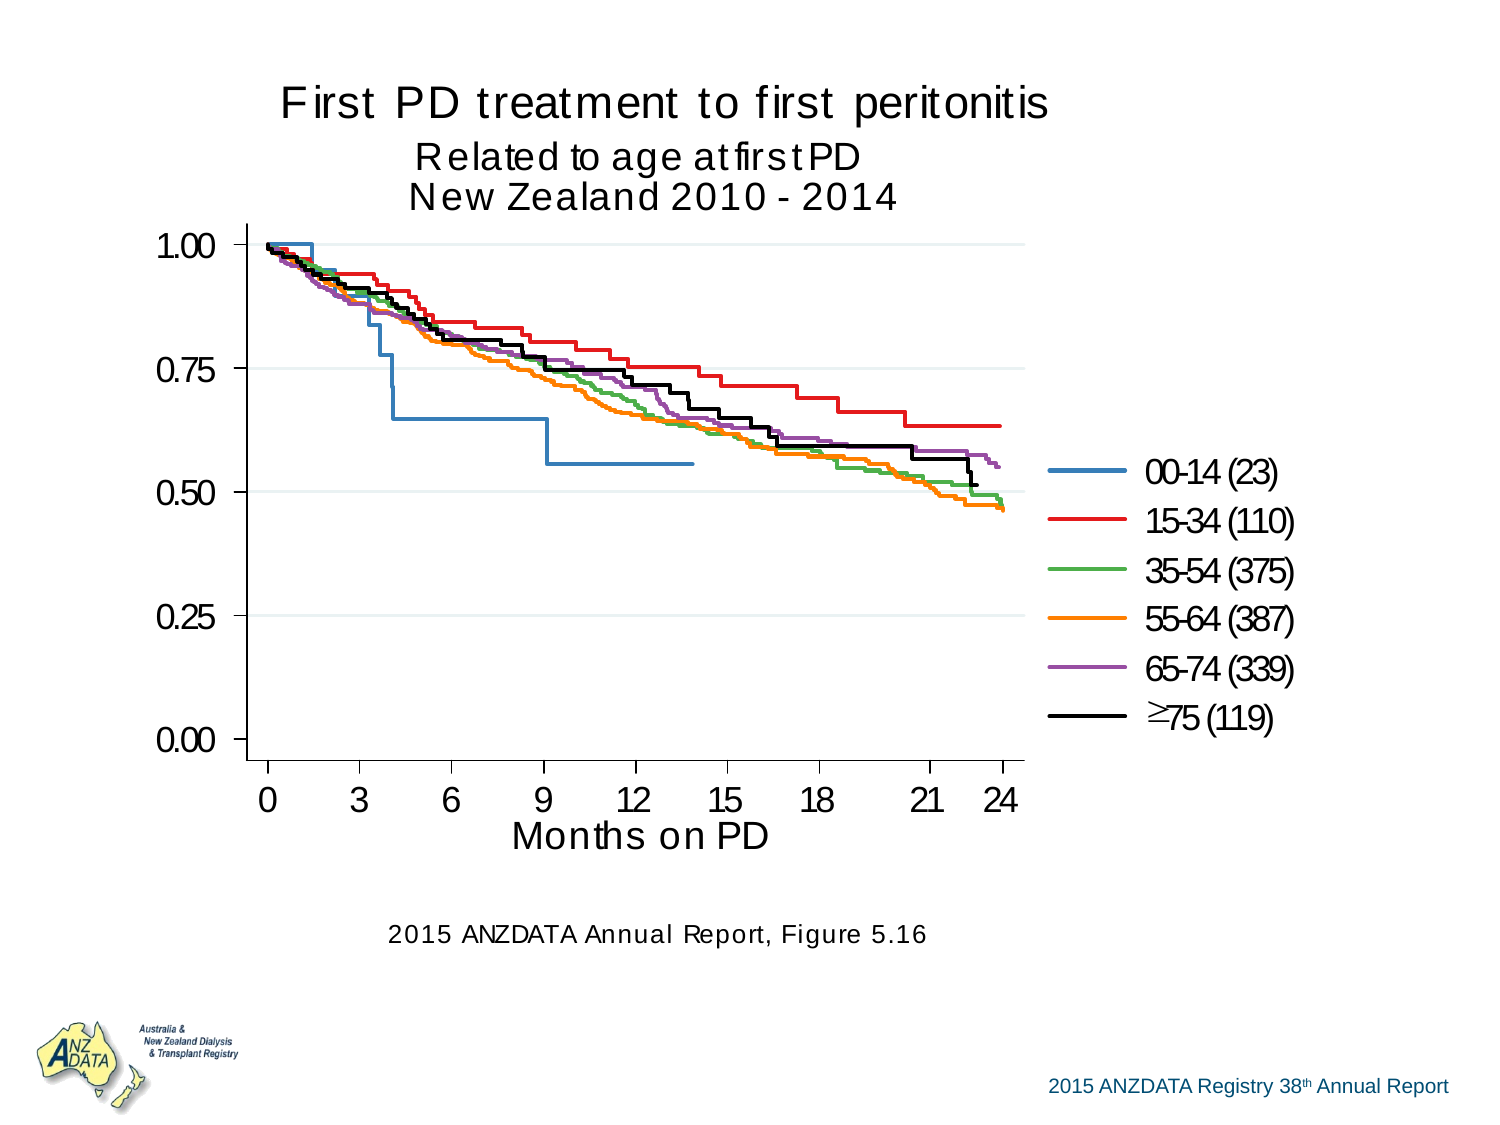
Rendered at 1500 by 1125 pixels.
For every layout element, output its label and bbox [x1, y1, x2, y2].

picture [100, 42, 1400, 988]
picture [29, 1016, 243, 1118]
picture [1306, 1078, 1311, 1087]
